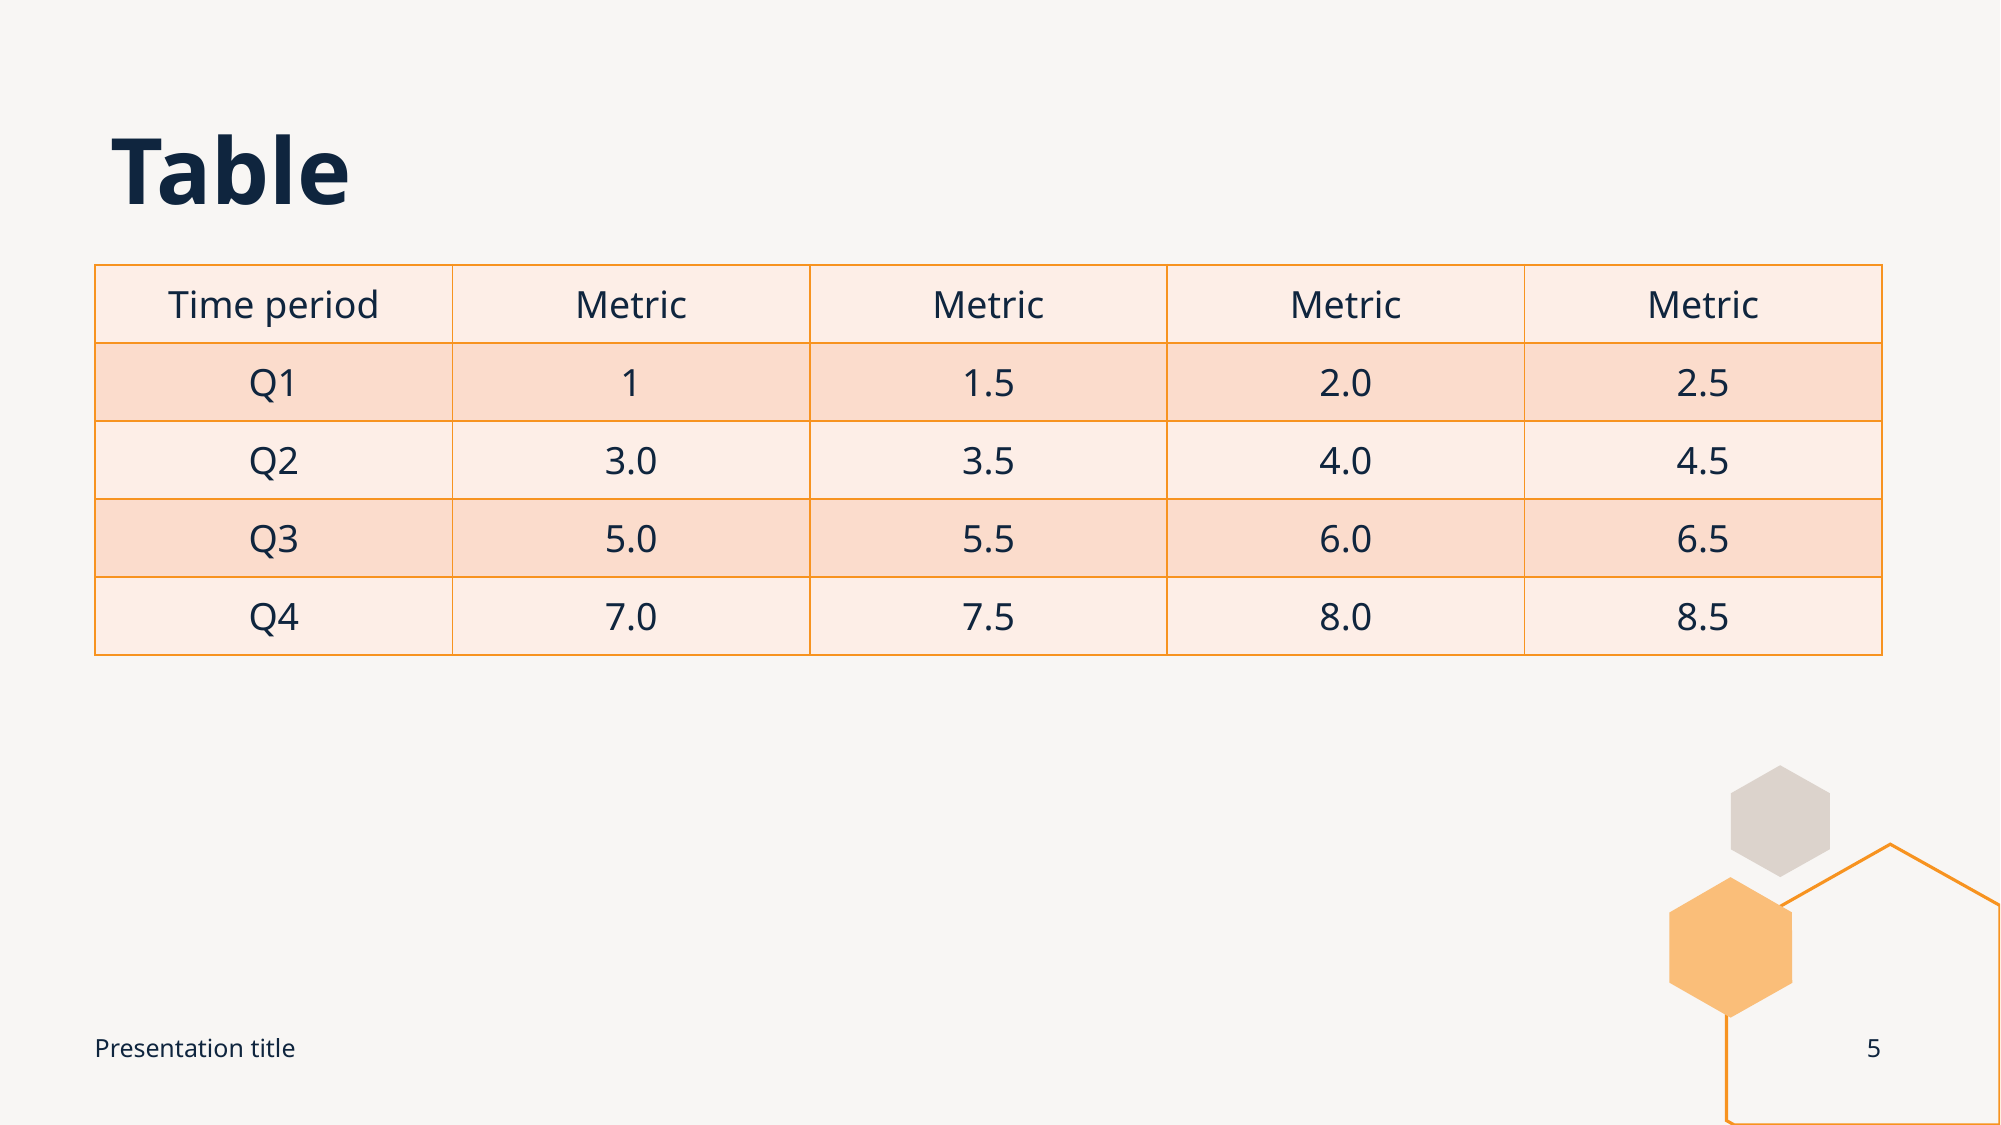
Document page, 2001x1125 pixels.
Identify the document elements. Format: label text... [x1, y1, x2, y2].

table_cell Q4 [96, 578, 452, 654]
table_cell 5.0 [453, 500, 809, 576]
table_cell Q2 [96, 422, 452, 498]
table_cell Q3 [96, 500, 452, 576]
table_cell 7.5 [811, 578, 1166, 654]
table_cell 7.0 [453, 578, 809, 654]
table_cell 8.5 [1525, 578, 1881, 654]
table_header Metric [453, 266, 809, 342]
table_cell 8.0 [1168, 578, 1524, 654]
footer Presentation title [79, 1020, 755, 1080]
table_cell 6.0 [1168, 500, 1524, 576]
table_cell 5.5 [811, 500, 1166, 576]
table_header Metric [811, 266, 1166, 342]
table_cell 4.5 [1525, 422, 1881, 498]
table_cell 2.5 [1525, 344, 1881, 420]
table_cell 4.0 [1168, 422, 1524, 498]
table_cell 1 [453, 344, 809, 420]
table_cell Q1 [96, 344, 452, 420]
slide_number 5 [1836, 1020, 1912, 1080]
table_cell 3.0 [453, 422, 809, 498]
table_cell 1.5 [811, 344, 1166, 420]
table_cell 2.0 [1168, 344, 1524, 420]
table_header Metric [1525, 266, 1881, 342]
title Table [95, 118, 1882, 264]
table_cell 3.5 [811, 422, 1166, 498]
table_header Metric [1168, 266, 1524, 342]
table_cell 6.5 [1525, 500, 1881, 576]
table_header Time period [96, 266, 452, 342]
